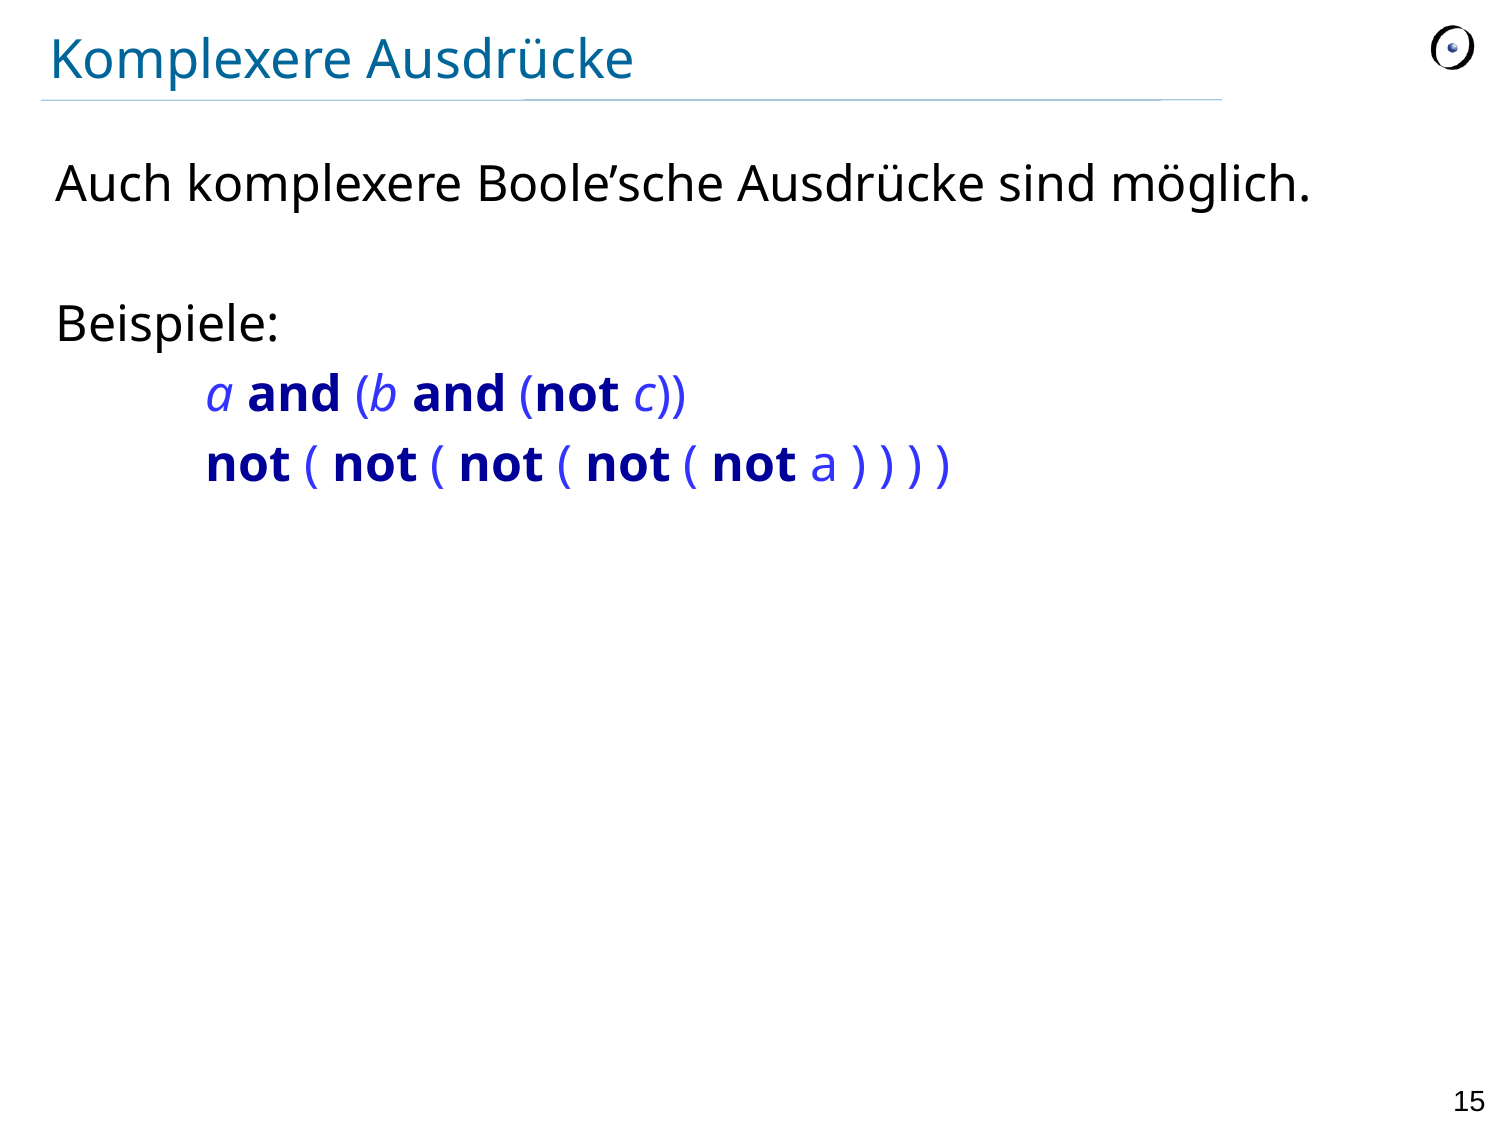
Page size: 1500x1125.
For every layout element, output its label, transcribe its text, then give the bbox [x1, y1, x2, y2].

title Komplexere Ausdrücke [49, 18, 1308, 96]
list Auch komplexere Boole’sche Ausdrücke sind möglich. Beispiele: a and (b and (not c)) not ( not ( not ( not ( not a ) ) ) ) [40, 143, 1451, 1071]
picture [1429, 20, 1476, 72]
